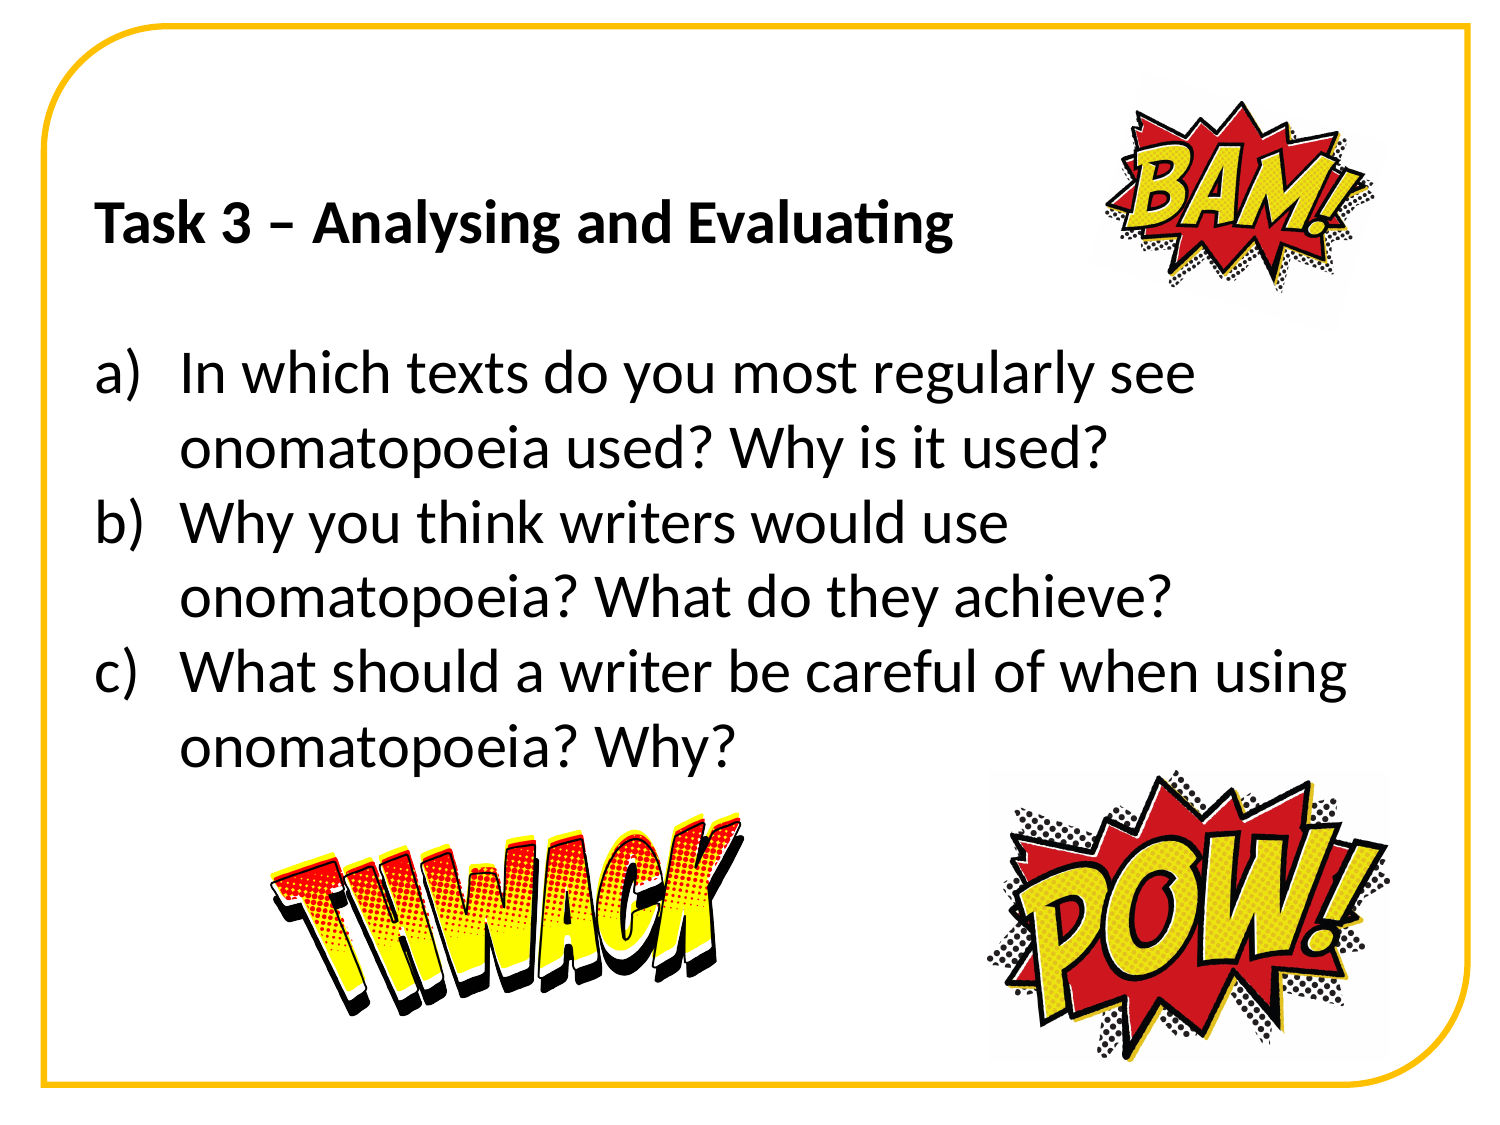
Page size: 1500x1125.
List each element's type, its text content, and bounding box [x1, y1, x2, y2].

picture [268, 810, 758, 1028]
picture [1089, 73, 1389, 333]
picture [987, 770, 1390, 1062]
text_box Task 3 – Analysing and Evaluating In which texts do you most regularly see onomatopoeia used? Why is it used? Why you think writers would use onomatopoeia? What do they achieve? What should a writer be careful of when using onomatopoeia? Why? [42, 25, 1469, 1086]
